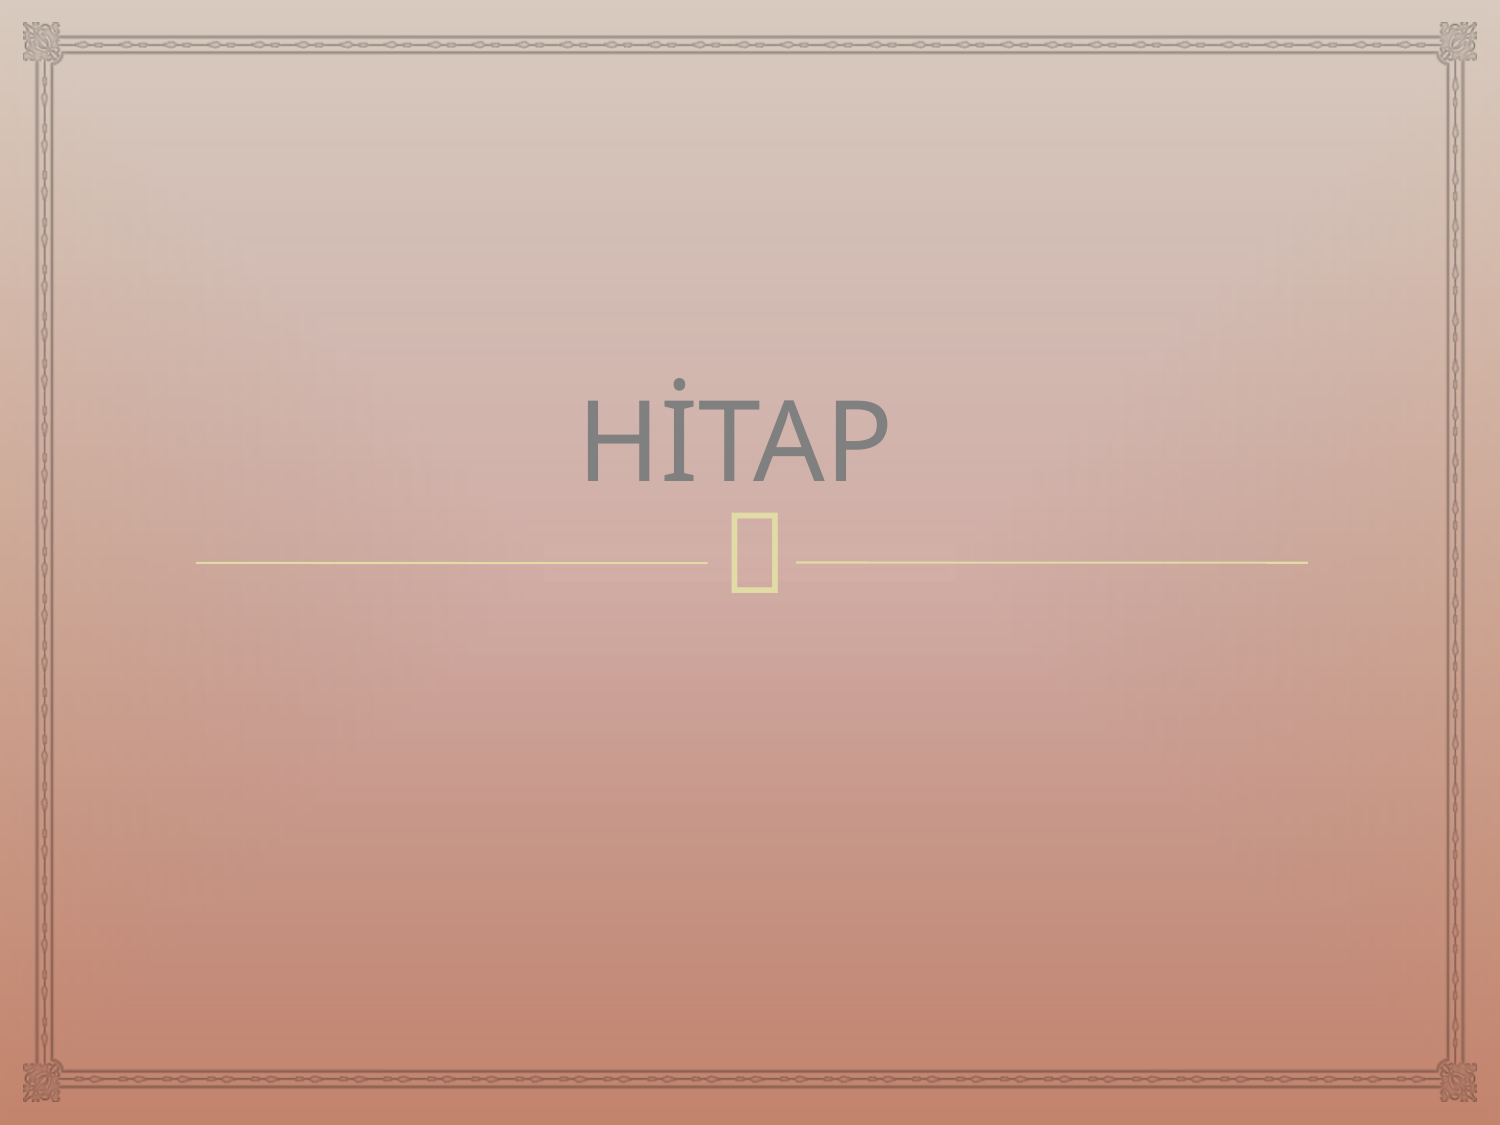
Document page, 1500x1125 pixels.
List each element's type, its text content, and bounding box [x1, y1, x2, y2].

picture [0, 0, 1500, 1125]
title HİTAP [194, 227, 1306, 512]
